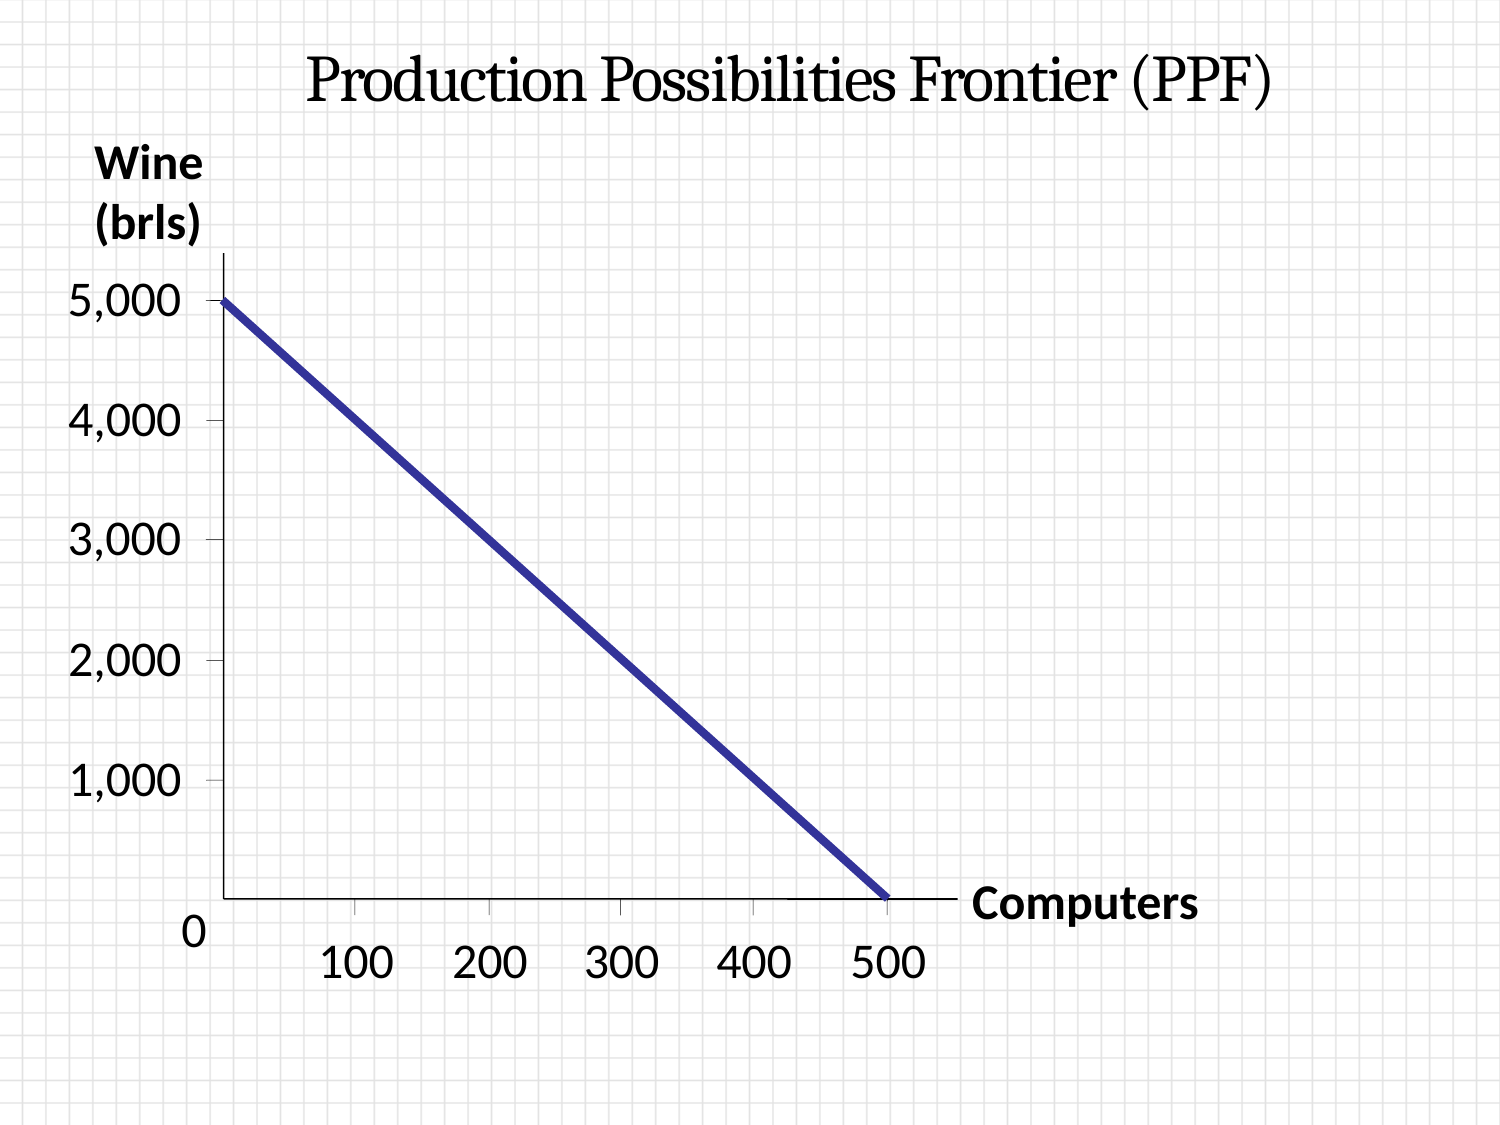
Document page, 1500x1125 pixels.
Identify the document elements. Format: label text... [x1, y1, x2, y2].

title Production Possibilities Frontier (PPF) [116, 0, 1466, 150]
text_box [52, 121, 1273, 997]
